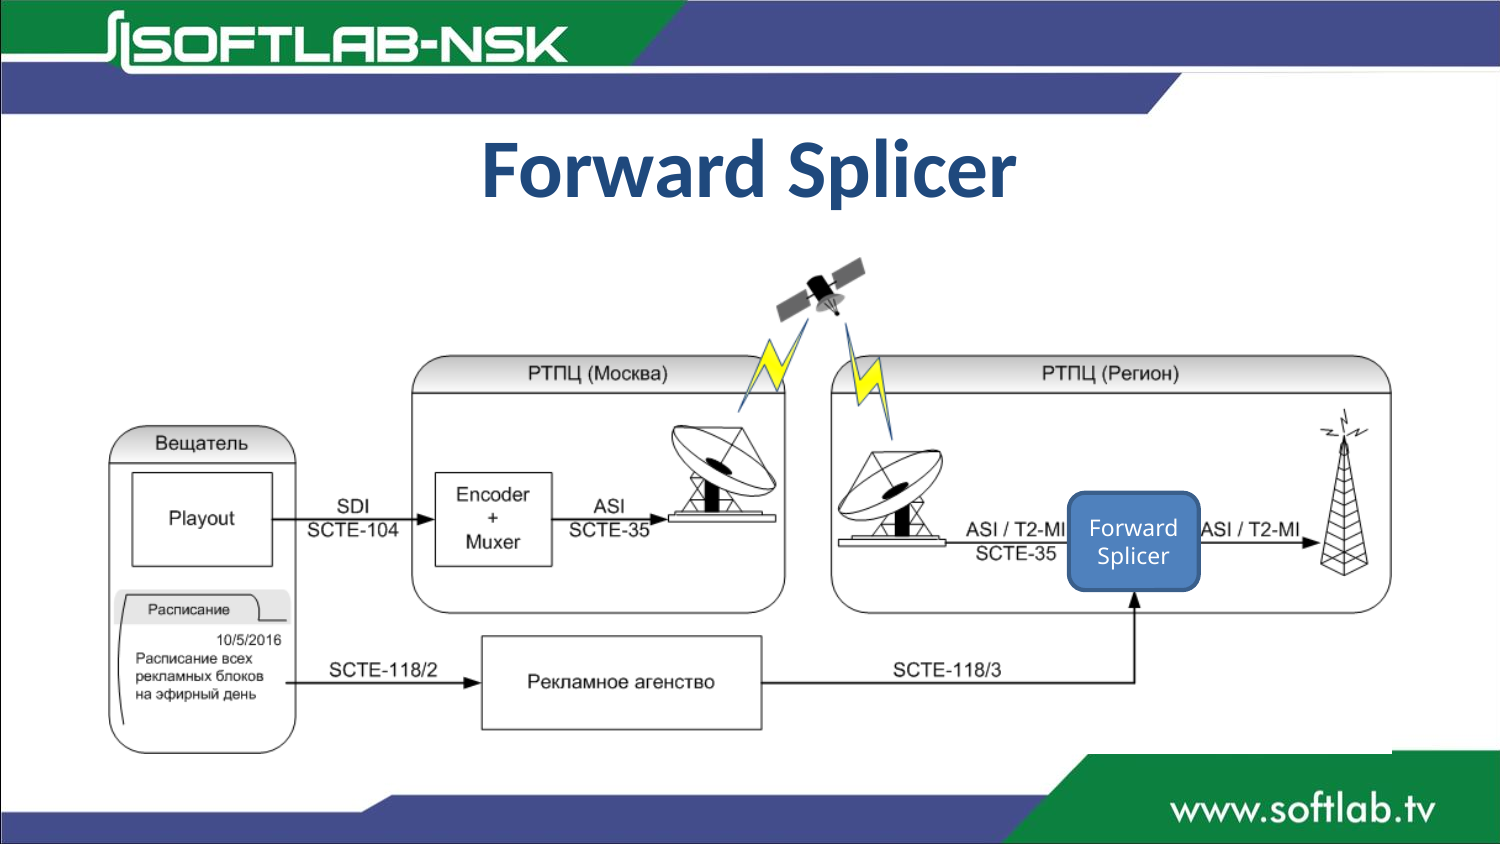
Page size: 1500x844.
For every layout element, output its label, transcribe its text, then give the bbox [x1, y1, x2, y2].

title Forward Splicer [74, 105, 1426, 223]
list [107, 257, 1393, 754]
picture [0, 0, 1500, 844]
